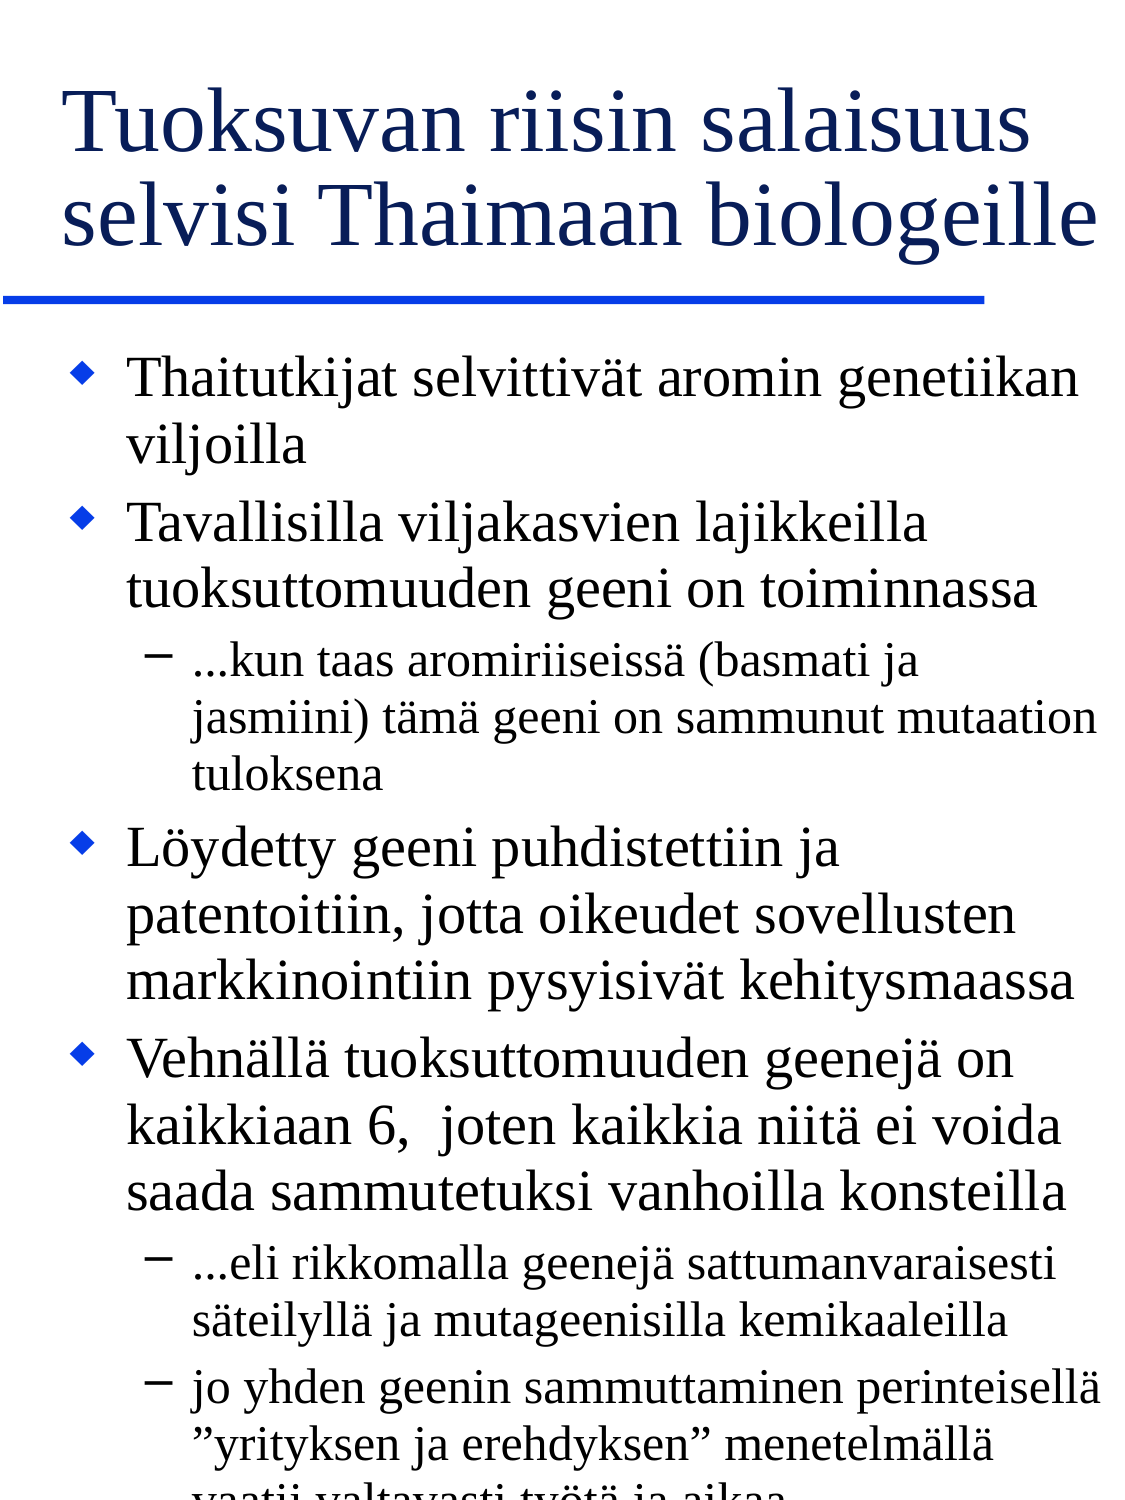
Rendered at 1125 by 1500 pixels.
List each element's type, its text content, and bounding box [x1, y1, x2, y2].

title Tuoksuvan riisin salaisuus selvisi Thaimaan biologeille [46, 28, 1125, 272]
list Thaitutkijat selvittivät aromin genetiikan viljoilla Tavallisilla viljakasvien lajikkeilla tuoksuttomuuden geeni on toiminnassa ...kun taas aromiriiseissä (basmati ja jasmiini) tämä geeni on sammunut mutaation tuloksena Löydetty geeni puhdistettiin ja patentoitiin, jotta oikeudet sovellusten markkinointiin pysyisivät kehitysmaassa Vehnällä tuoksuttomuuden geenejä on kaikkiaan 6, joten kaikkia niitä ei voida saada sammutetuksi vanhoilla konsteilla ...eli rikkomalla geenejä sattumanvaraisesti säteilyllä ja mutageenisilla kemikaaleilla jo yhden geenin sammuttaminen perinteisellä ”yrityksen ja erehdyksen” menetelmällä vaatii valtavasti työtä ja aikaa [54, 335, 1125, 1472]
